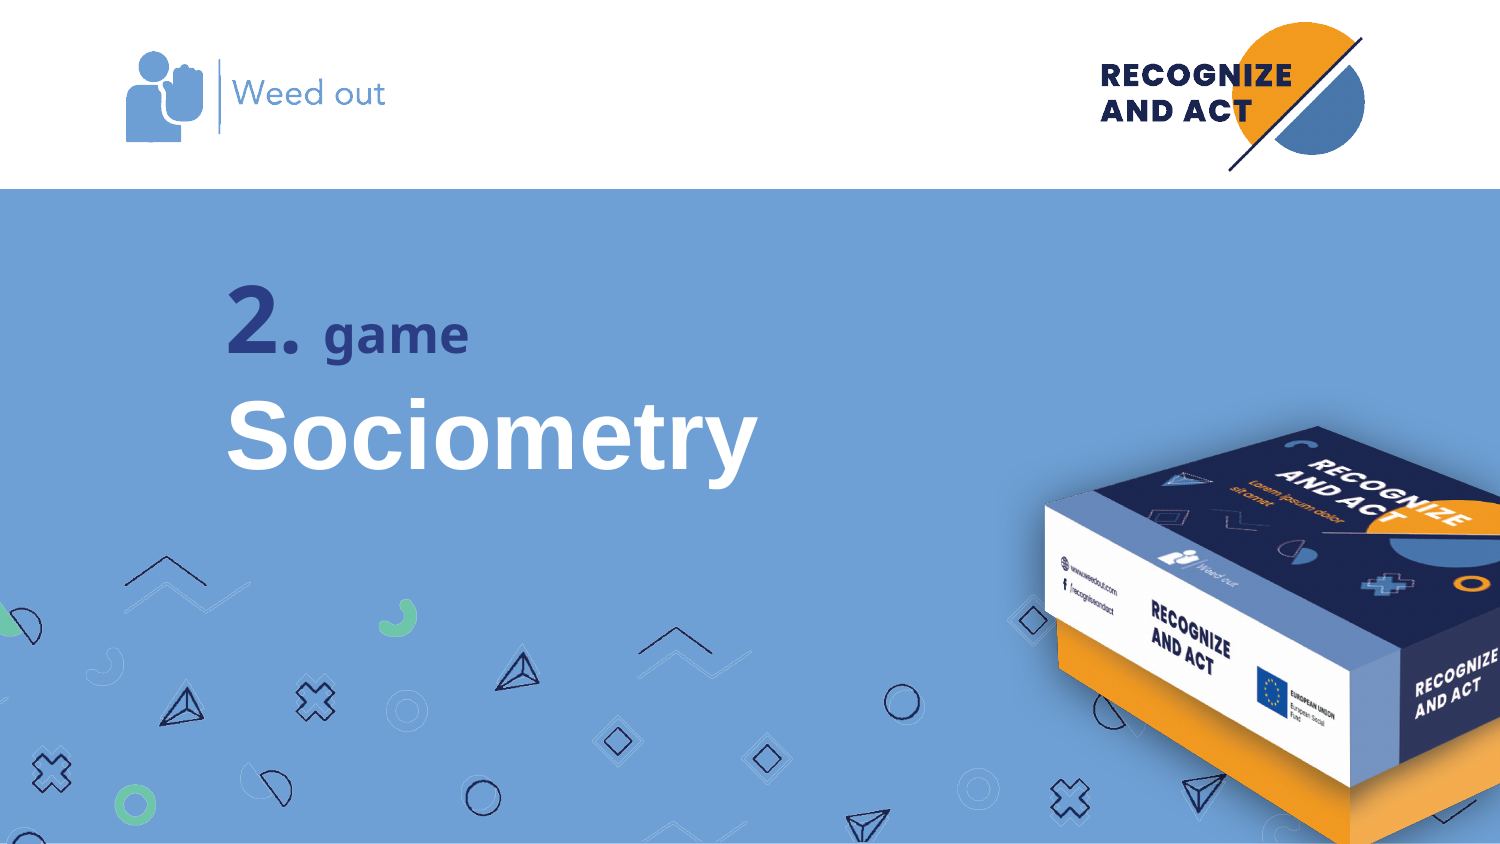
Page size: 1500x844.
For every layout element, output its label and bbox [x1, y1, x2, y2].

picture [126, 50, 385, 143]
picture [0, 188, 1500, 844]
picture [1100, 21, 1365, 172]
